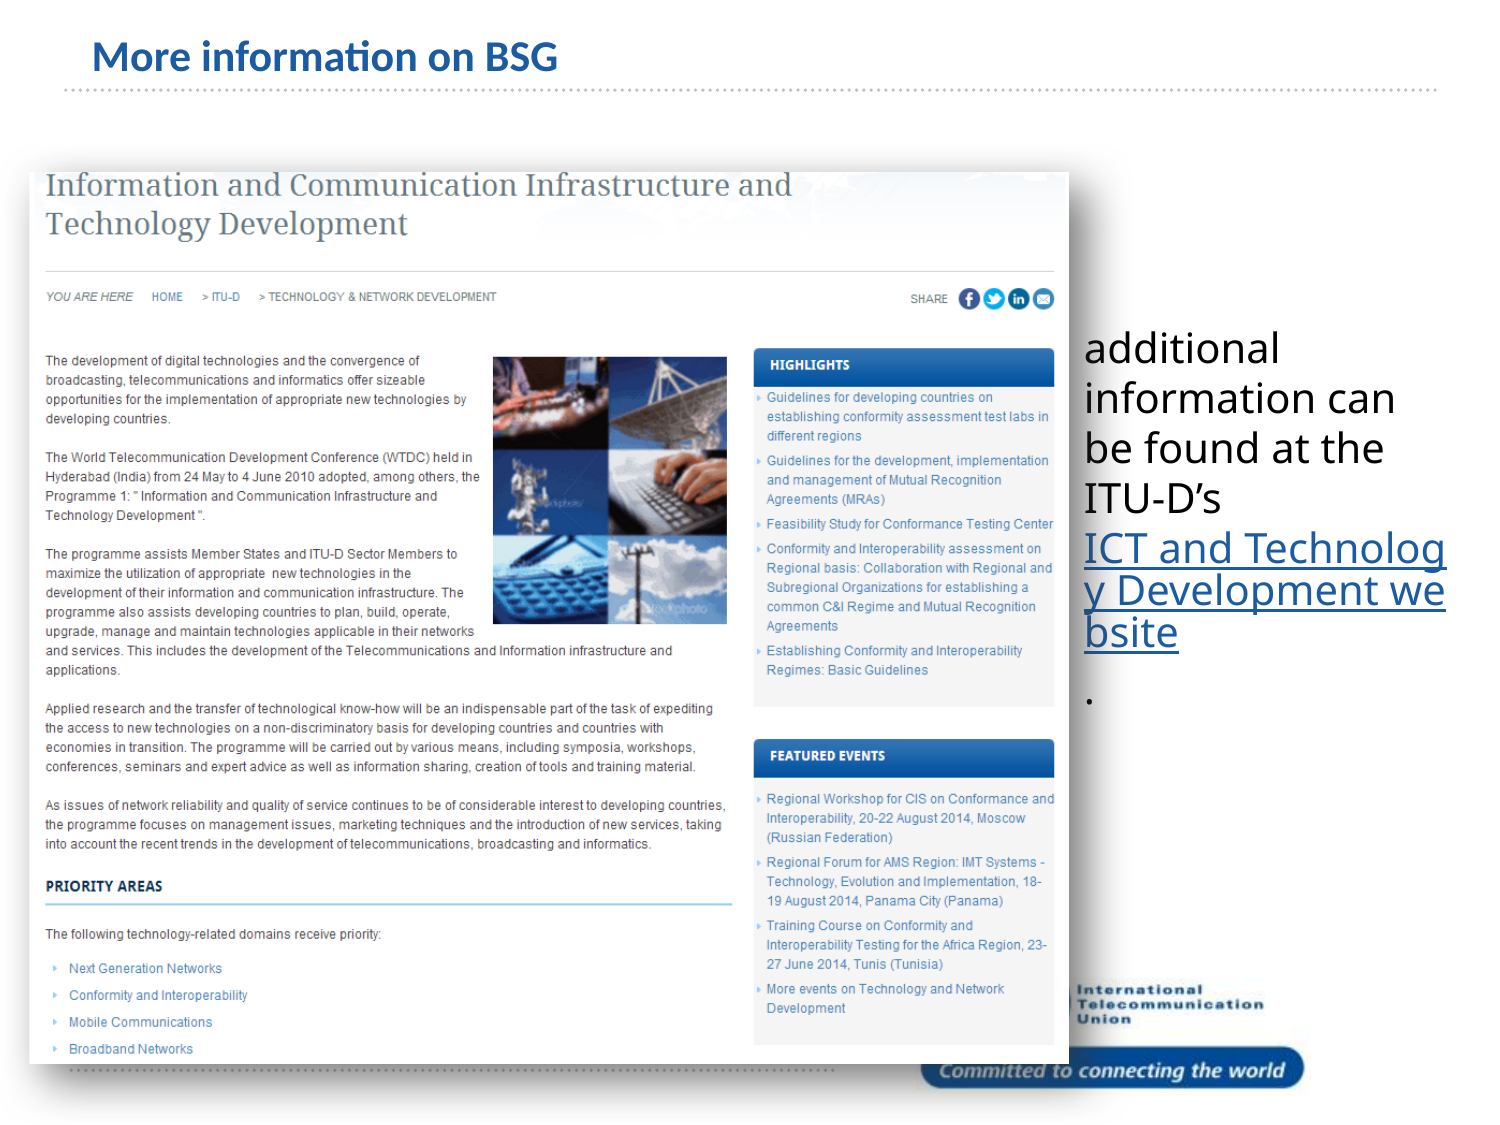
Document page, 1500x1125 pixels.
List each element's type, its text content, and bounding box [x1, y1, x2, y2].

title More information on BSG [76, 19, 1427, 88]
picture [915, 928, 1311, 1095]
list additional information can be found at the ITU-D’s ICT and Technology Development website. [1120, 314, 1469, 833]
picture [29, 172, 1070, 1064]
